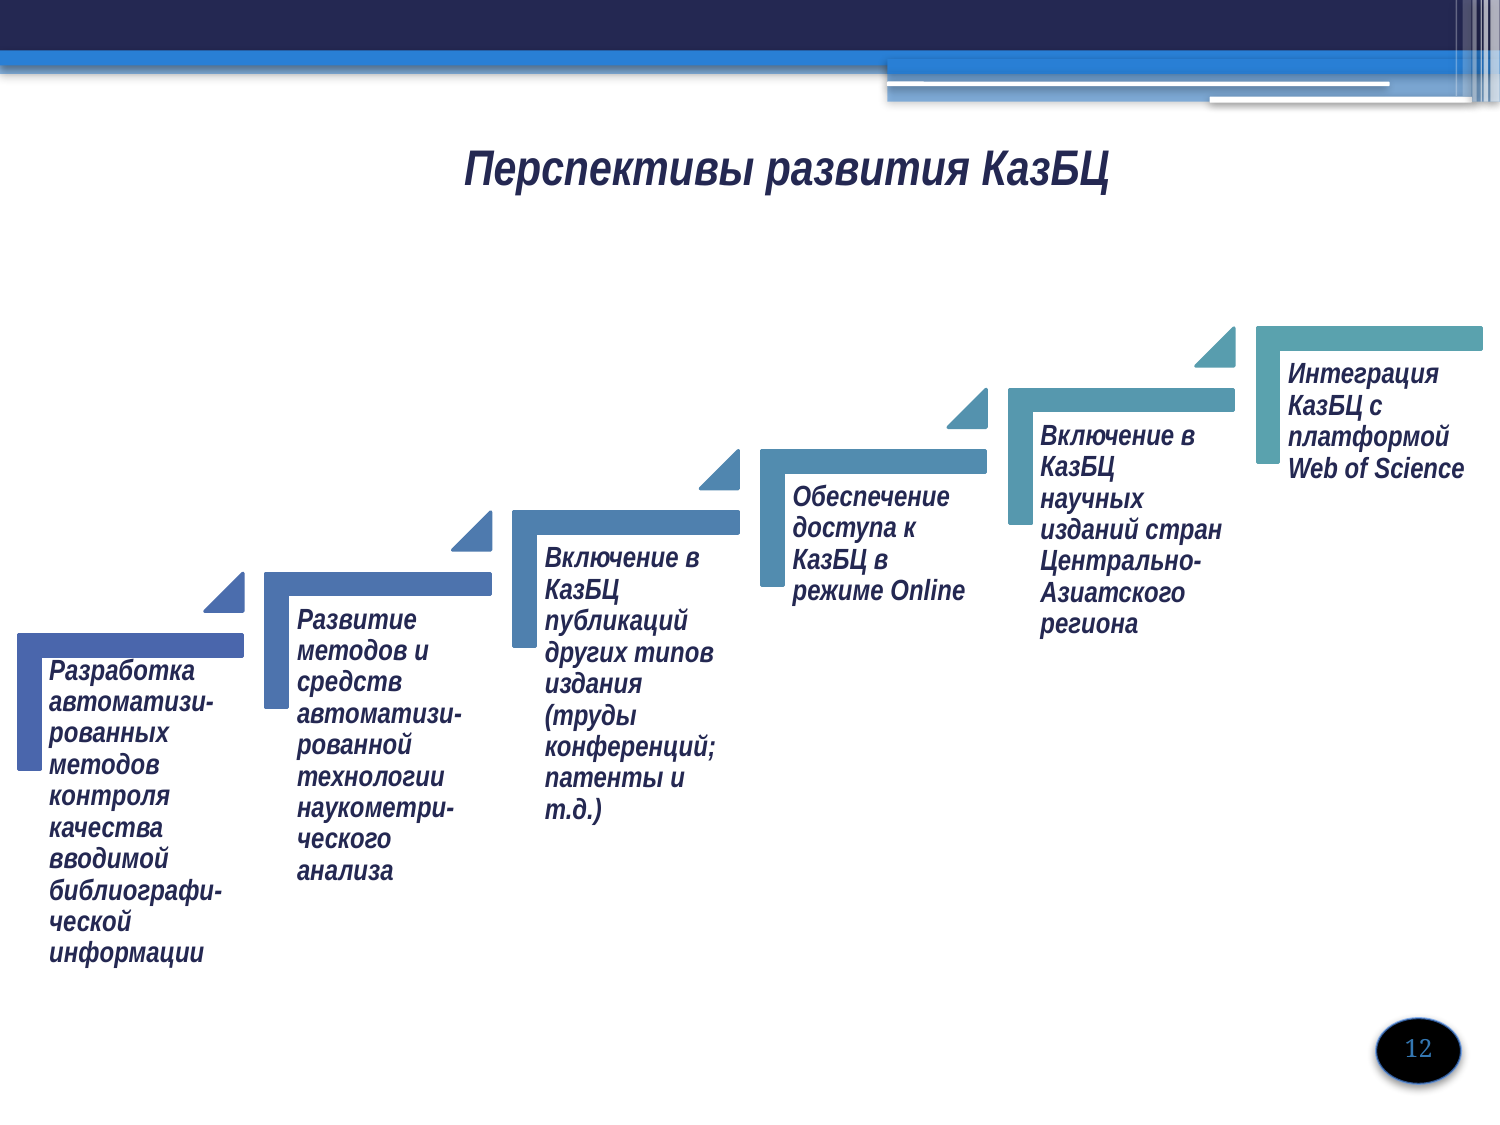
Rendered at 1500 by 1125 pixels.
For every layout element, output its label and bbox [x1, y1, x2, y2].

text_box [17, 66, 1483, 1107]
